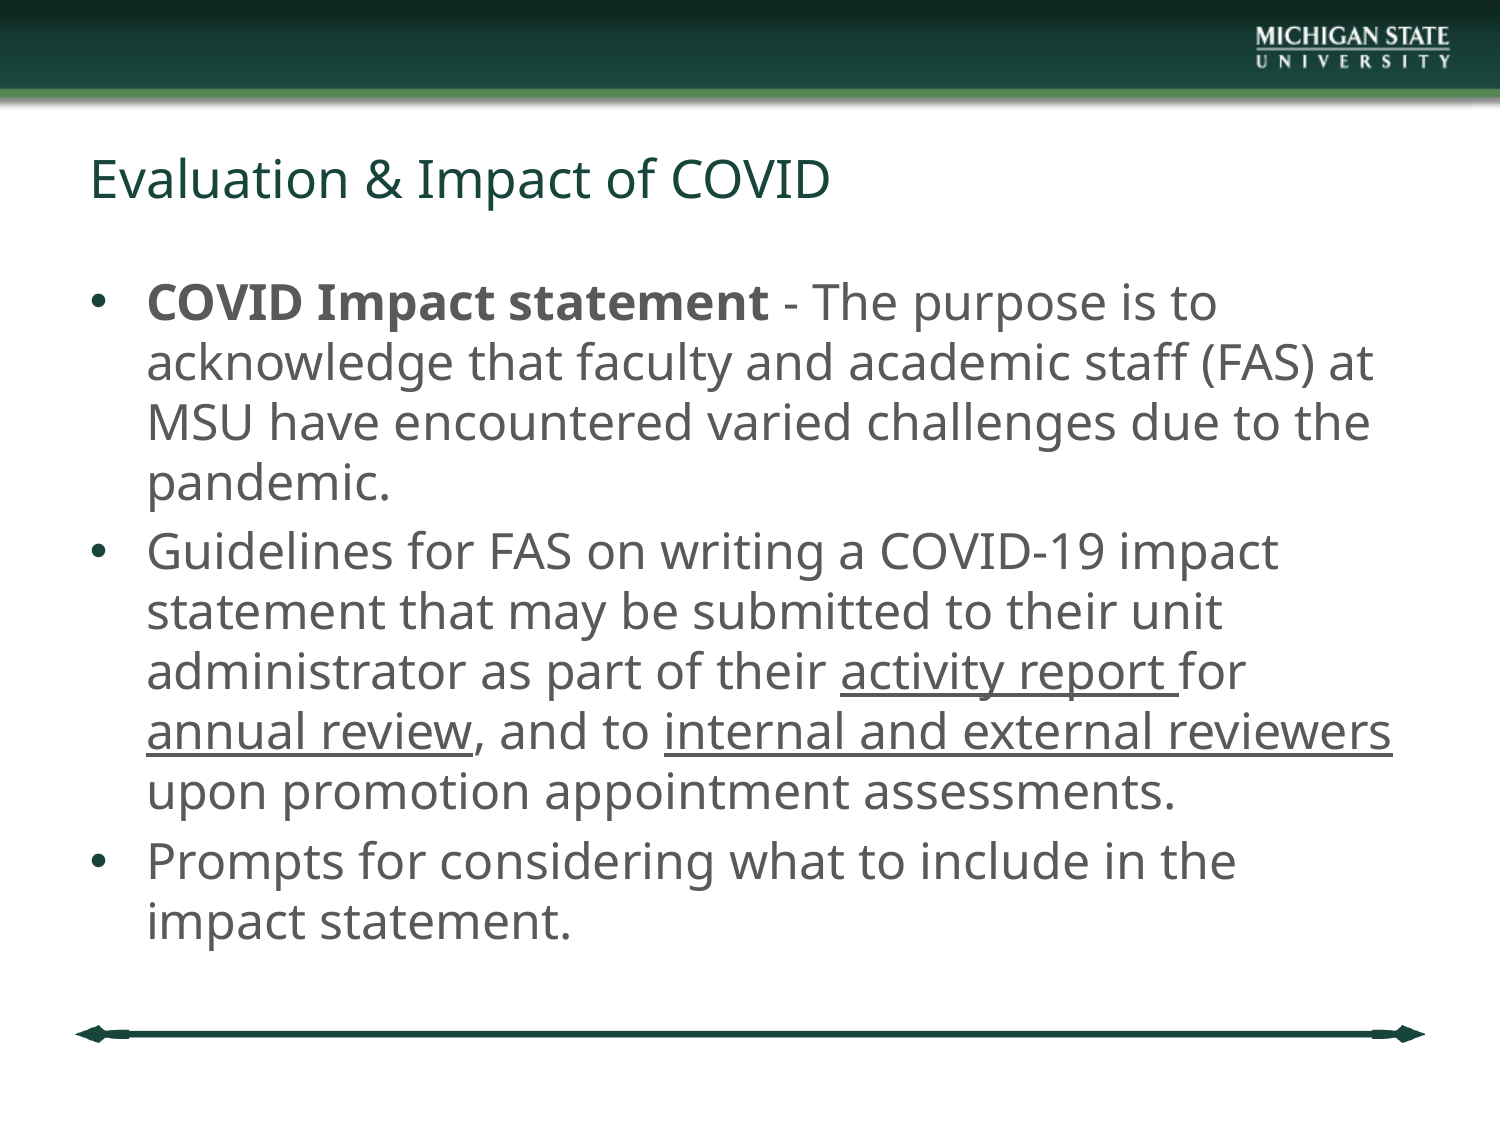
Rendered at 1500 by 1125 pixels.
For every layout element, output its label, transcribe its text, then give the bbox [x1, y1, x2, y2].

picture [0, 0, 1500, 110]
title Evaluation & Impact of COVID [75, 137, 1425, 217]
list COVID Impact statement - The purpose is to acknowledge that faculty and academic staff (FAS) at MSU have encountered varied challenges due to the pandemic. Guidelines for FAS on writing a COVID-19 impact statement that may be submitted to their unit administrator as part of their activity report for annual review, and to internal and external reviewers upon promotion appointment assessments. Prompts for considering what to include in the impact statement. [75, 262, 1425, 1025]
picture [75, 1025, 1425, 1043]
